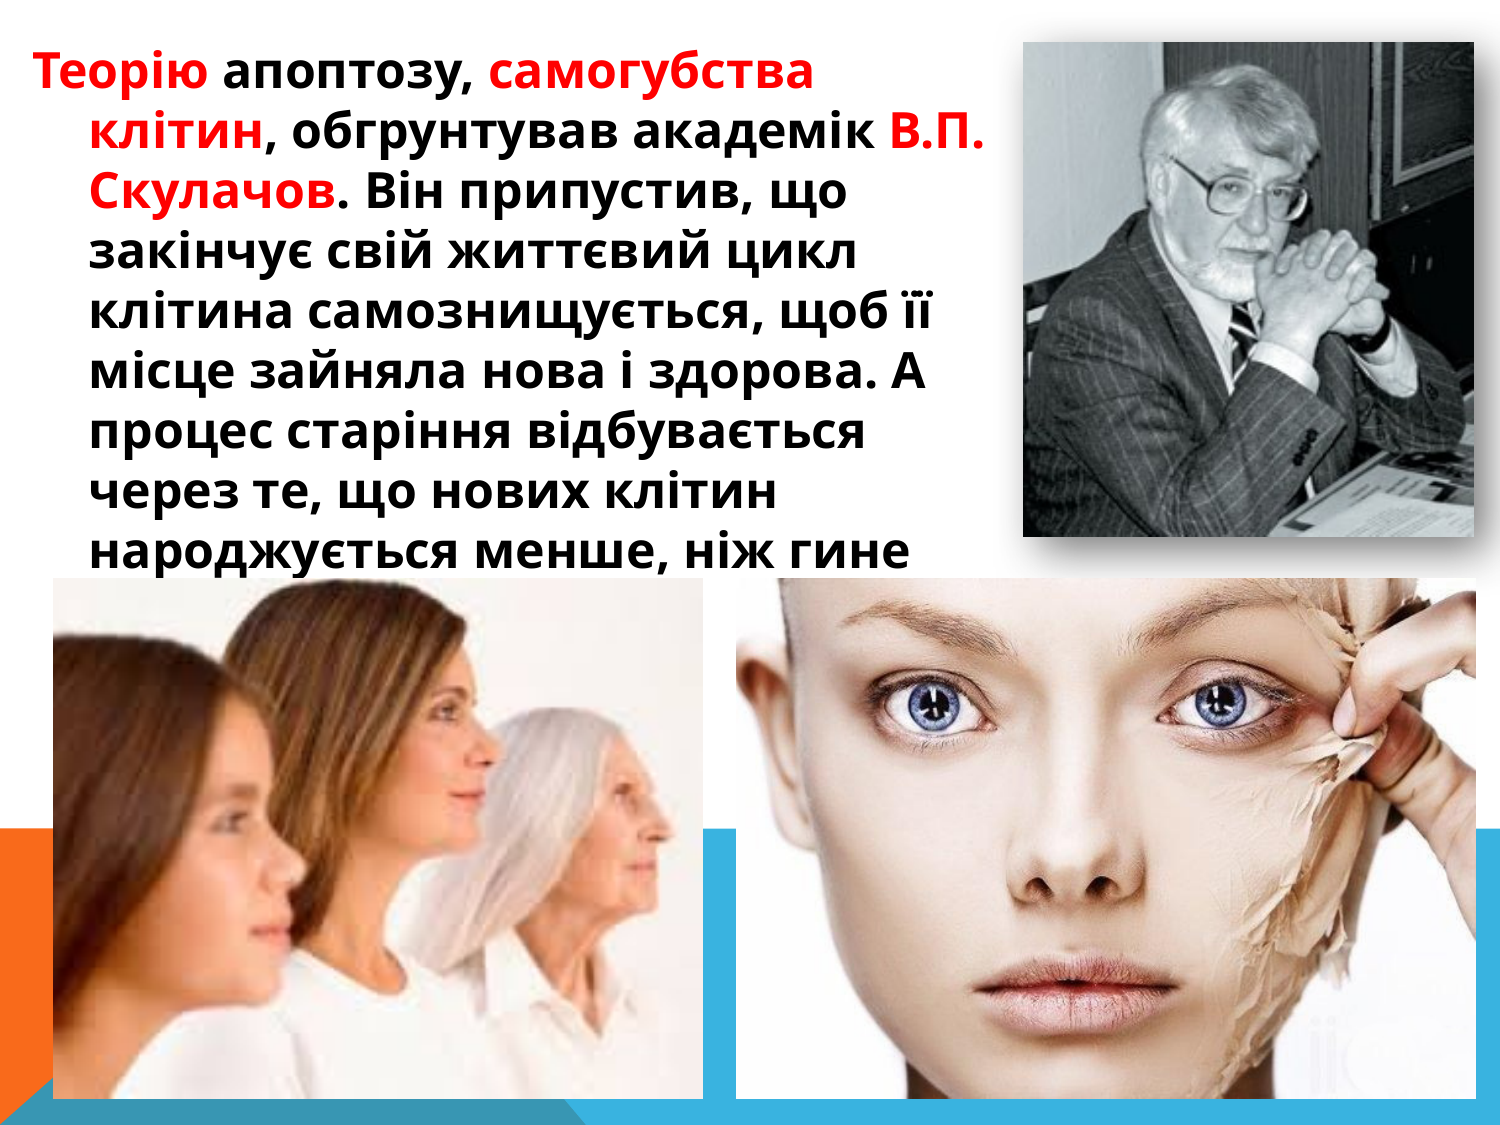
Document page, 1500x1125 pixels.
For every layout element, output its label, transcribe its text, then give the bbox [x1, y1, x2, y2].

picture [52, 578, 703, 1099]
picture [736, 578, 1476, 1099]
picture [1022, 42, 1474, 537]
list Теорію апоптозу, самогубства клітин, обгрунтував академік В.П. Скулачов. Він припустив, що закінчує свій життєвий цикл клітина самознищується, щоб її місце зайняла нова і здорова. А процес старіння відбувається через те, що нових клітин народжується менше, ніж гине старих. [17, 30, 1034, 579]
